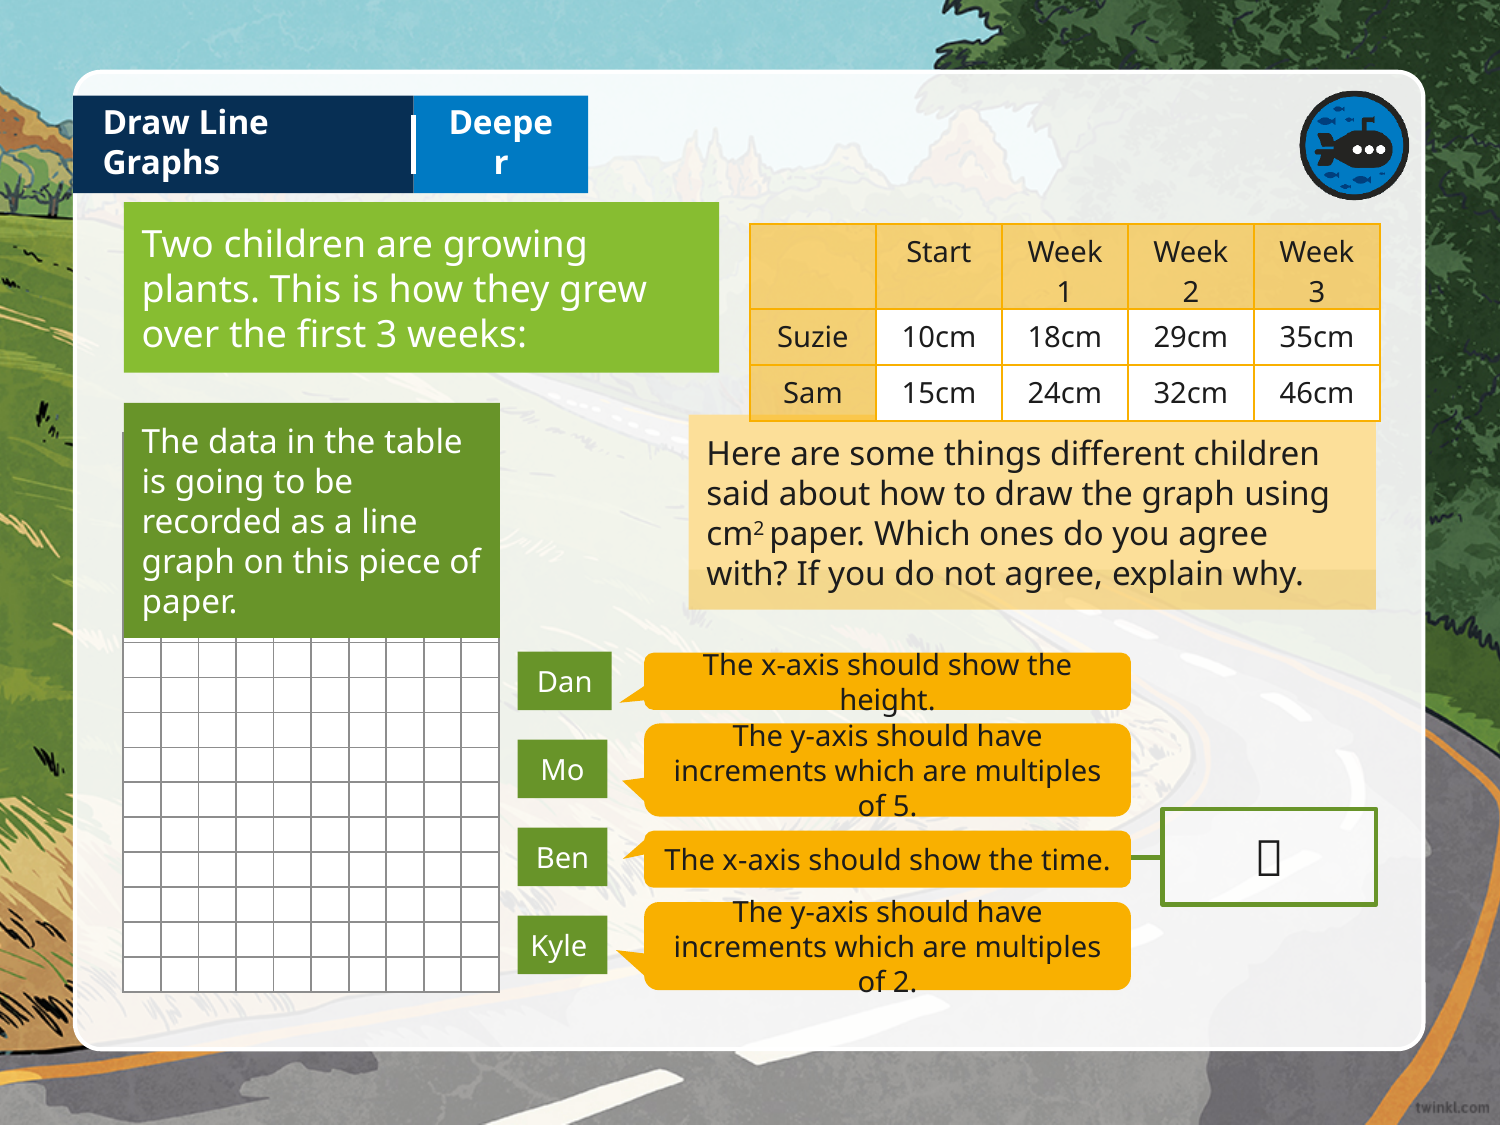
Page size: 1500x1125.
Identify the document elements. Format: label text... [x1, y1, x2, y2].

table_cell [274, 638, 310, 642]
table_cell [237, 958, 273, 991]
table_cell [387, 713, 423, 747]
table_cell [237, 643, 273, 677]
table_cell [199, 783, 235, 816]
table_cell [237, 853, 273, 886]
table_header [751, 225, 875, 308]
table_cell [312, 958, 348, 991]
table_cell [199, 713, 235, 747]
table_cell [312, 783, 348, 816]
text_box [517, 723, 1131, 817]
table_cell [237, 923, 273, 956]
table_cell [237, 713, 273, 747]
table_cell Sam [751, 366, 875, 414]
table_cell 18cm [1003, 310, 1127, 364]
table_cell [162, 853, 198, 886]
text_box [1114, 809, 1377, 906]
table_cell [387, 853, 423, 886]
table_cell [124, 638, 160, 642]
table_cell [425, 678, 460, 712]
table_cell [124, 958, 160, 991]
text_box The data in the table is going to be recorded as a line graph on this piece of paper. [123, 402, 500, 638]
table_cell [387, 748, 423, 781]
table_cell [162, 888, 198, 921]
table_cell [350, 678, 385, 712]
table_cell [462, 888, 498, 921]
table_cell Suzie [751, 310, 875, 364]
table_cell [237, 638, 273, 642]
table_cell [162, 678, 198, 712]
table_cell [350, 818, 385, 851]
table_header Week 3 [1255, 225, 1379, 308]
table_cell [274, 748, 310, 781]
table_cell [274, 888, 310, 921]
table_cell [425, 923, 460, 956]
table_cell [462, 748, 498, 781]
table_cell [312, 923, 348, 956]
table_cell [199, 638, 235, 642]
table_cell [350, 643, 385, 677]
table_cell 32cm [1129, 366, 1253, 414]
table_cell [124, 748, 160, 781]
table_header Week 1 [1003, 225, 1127, 308]
table_cell [462, 923, 498, 956]
table_cell [425, 713, 460, 747]
table_cell [387, 818, 423, 851]
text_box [688, 414, 1376, 612]
table_cell [462, 853, 498, 886]
table_cell [425, 888, 460, 921]
table_cell [350, 783, 385, 816]
table_cell [162, 713, 198, 747]
table_cell [162, 818, 198, 851]
table_cell [312, 678, 348, 712]
table_cell [312, 888, 348, 921]
table_cell [274, 713, 310, 747]
table_cell [237, 678, 273, 712]
table_cell [124, 853, 160, 886]
table_cell 29cm [1129, 310, 1253, 364]
table_cell 10cm [877, 310, 1001, 364]
table_cell [199, 643, 235, 677]
table_cell [124, 888, 160, 921]
table_cell [387, 638, 423, 642]
text_box Draw Line Graphs [73, 95, 413, 194]
table_cell [312, 818, 348, 851]
table_cell 35cm [1255, 310, 1379, 364]
table_cell 46cm [1255, 366, 1379, 420]
table_cell 24cm [1003, 366, 1127, 414]
table_cell [462, 643, 498, 677]
table_cell [425, 783, 460, 816]
table_cell [124, 783, 160, 816]
table_cell [462, 678, 498, 712]
table_cell [274, 643, 310, 677]
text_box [517, 902, 1131, 991]
table_cell [462, 783, 498, 816]
table_cell [274, 783, 310, 816]
table_cell [162, 783, 198, 816]
table_cell [124, 678, 160, 712]
picture [0, 0, 1500, 1125]
table_cell [124, 818, 160, 851]
table_cell [199, 853, 235, 886]
table_cell [462, 818, 498, 851]
table_cell [274, 958, 310, 991]
table_cell 15cm [877, 366, 1001, 414]
table_cell [199, 888, 235, 921]
table_cell [387, 643, 423, 677]
table_cell [425, 853, 460, 886]
table_cell [350, 888, 385, 921]
table_cell [162, 748, 198, 781]
table_cell [350, 853, 385, 886]
table_cell [124, 923, 160, 956]
table_cell [425, 643, 460, 677]
table_cell [237, 818, 273, 851]
table_cell [387, 923, 423, 956]
table_header Week 2 [1129, 225, 1253, 308]
table_cell [312, 853, 348, 886]
table_cell [387, 958, 423, 991]
table_cell [425, 748, 460, 781]
table_cell [350, 713, 385, 747]
table_cell [162, 643, 198, 677]
table_cell [124, 643, 160, 677]
text_box Two children are growing plants. This is how they grew over the first 3 weeks: [123, 202, 720, 373]
table_cell [199, 678, 235, 712]
table_cell [162, 638, 198, 642]
table_cell [199, 818, 235, 851]
table_cell [237, 888, 273, 921]
table_cell [199, 923, 235, 956]
table_cell [312, 638, 348, 642]
table_cell [350, 748, 385, 781]
table_cell [274, 818, 310, 851]
table_cell [350, 923, 385, 956]
table_cell [387, 888, 423, 921]
table_cell [274, 853, 310, 886]
table_cell [274, 923, 310, 956]
table_cell [425, 818, 460, 851]
table_cell [199, 958, 235, 991]
table_cell [462, 958, 498, 991]
table_cell [350, 958, 385, 991]
table_cell [425, 958, 460, 991]
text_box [517, 651, 1131, 711]
table_cell [462, 713, 498, 747]
table_cell [162, 923, 198, 956]
table_cell [274, 678, 310, 712]
table_cell [462, 638, 498, 642]
table_cell [387, 783, 423, 816]
table_cell [350, 638, 385, 642]
table_cell [387, 678, 423, 712]
table_cell [312, 748, 348, 781]
table_cell [425, 638, 460, 642]
table_cell [124, 713, 160, 747]
table_cell [312, 713, 348, 747]
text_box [517, 827, 1131, 888]
table_cell [199, 748, 235, 781]
table_cell [162, 958, 198, 991]
table_cell [312, 643, 348, 677]
text_box Deeper [413, 95, 589, 194]
table_cell [237, 783, 273, 816]
table_cell [237, 748, 273, 781]
table_header Start [877, 225, 1001, 308]
